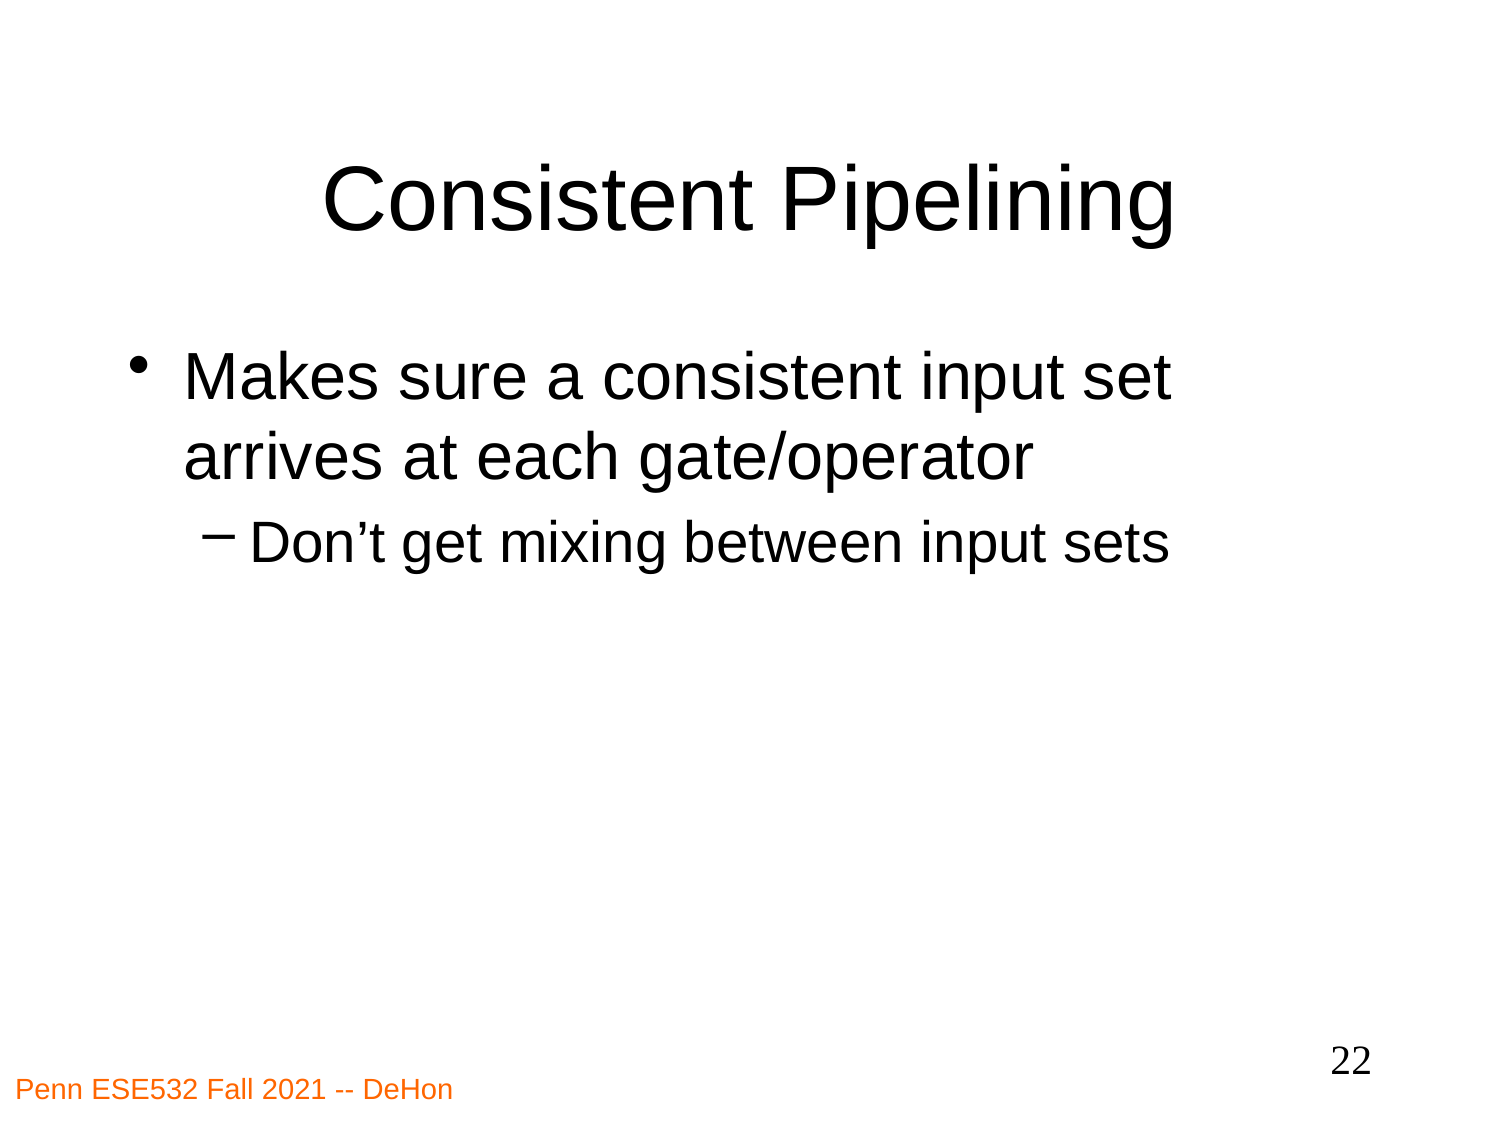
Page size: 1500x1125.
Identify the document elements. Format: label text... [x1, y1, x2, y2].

title Consistent Pipelining [112, 99, 1388, 288]
slide_number 22 [1074, 1024, 1388, 1101]
list Makes sure a consistent input set arrives at each gate/operator Don’t get mixing between input sets [112, 324, 1388, 1001]
slide_number Penn ESE532 Fall 2021 -- DeHon [0, 1062, 688, 1125]
